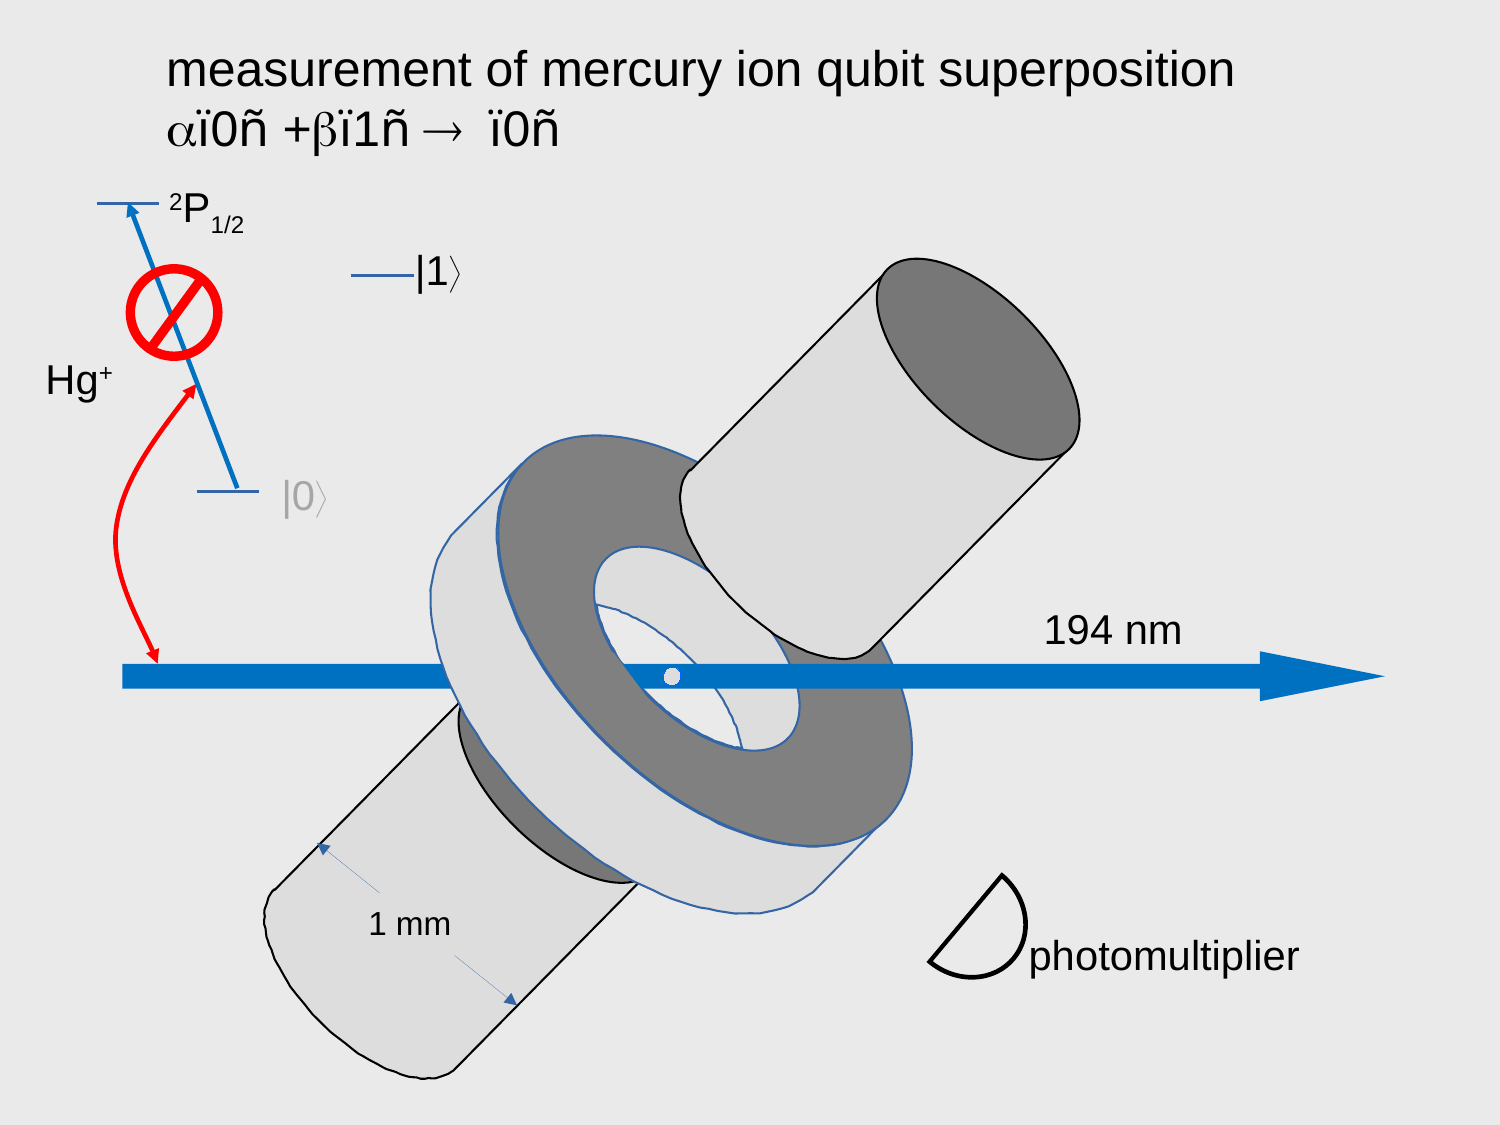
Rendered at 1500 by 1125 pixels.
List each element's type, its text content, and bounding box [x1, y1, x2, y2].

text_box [130, 268, 219, 357]
text_box 2P1/2 [161, 173, 252, 246]
text_box [122, 663, 224, 689]
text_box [854, 809, 1050, 1002]
text_box [699, 703, 912, 846]
text_box [699, 813, 848, 914]
text_box [699, 703, 743, 749]
text_box Hg+ [37, 345, 121, 411]
text_box [593, 546, 640, 645]
text_box measurement of mercury ion qubit superposition ï0ñ +ï1ñ  ï0ñ [158, 29, 1244, 165]
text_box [645, 224, 1114, 694]
text_box [115, 384, 197, 664]
text_box [498, 435, 640, 645]
text_box [430, 463, 530, 645]
text_box |0 [273, 461, 336, 526]
text_box photomultiplier [1054, 921, 1308, 986]
text_box [1118, 663, 1259, 689]
text_box 194 nm [1118, 595, 1191, 661]
text_box [596, 604, 640, 645]
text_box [230, 647, 696, 1113]
text_box [1259, 651, 1385, 702]
text_box [126, 202, 153, 266]
text_box |1 [407, 236, 470, 301]
text_box [715, 703, 800, 751]
